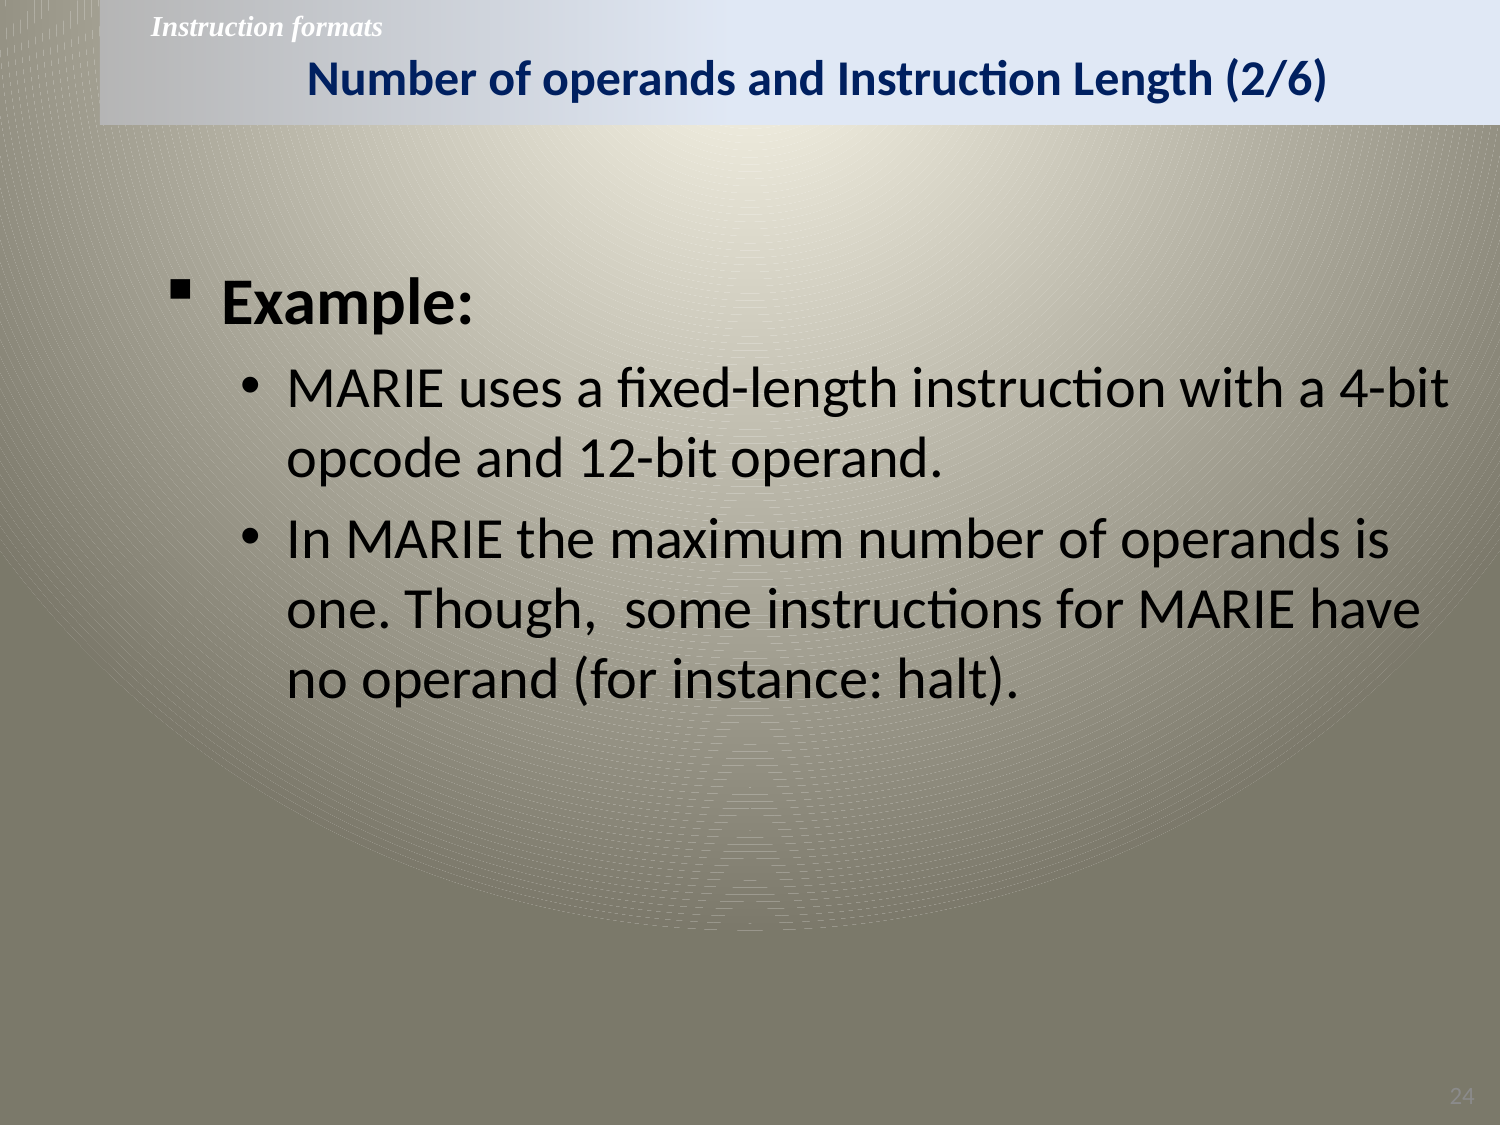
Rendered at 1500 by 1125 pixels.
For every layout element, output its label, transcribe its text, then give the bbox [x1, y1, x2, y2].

title Number of operands and Instruction Length (2/6) [135, 37, 1500, 113]
list Example: MARIE uses a fixed-length instruction with a 4-bit opcode and 12-bit operand. In MARIE the maximum number of operands is one. Though, some instructions for MARIE have no operand (for instance: halt). [150, 249, 1488, 993]
list Instruction formats [135, 0, 625, 50]
